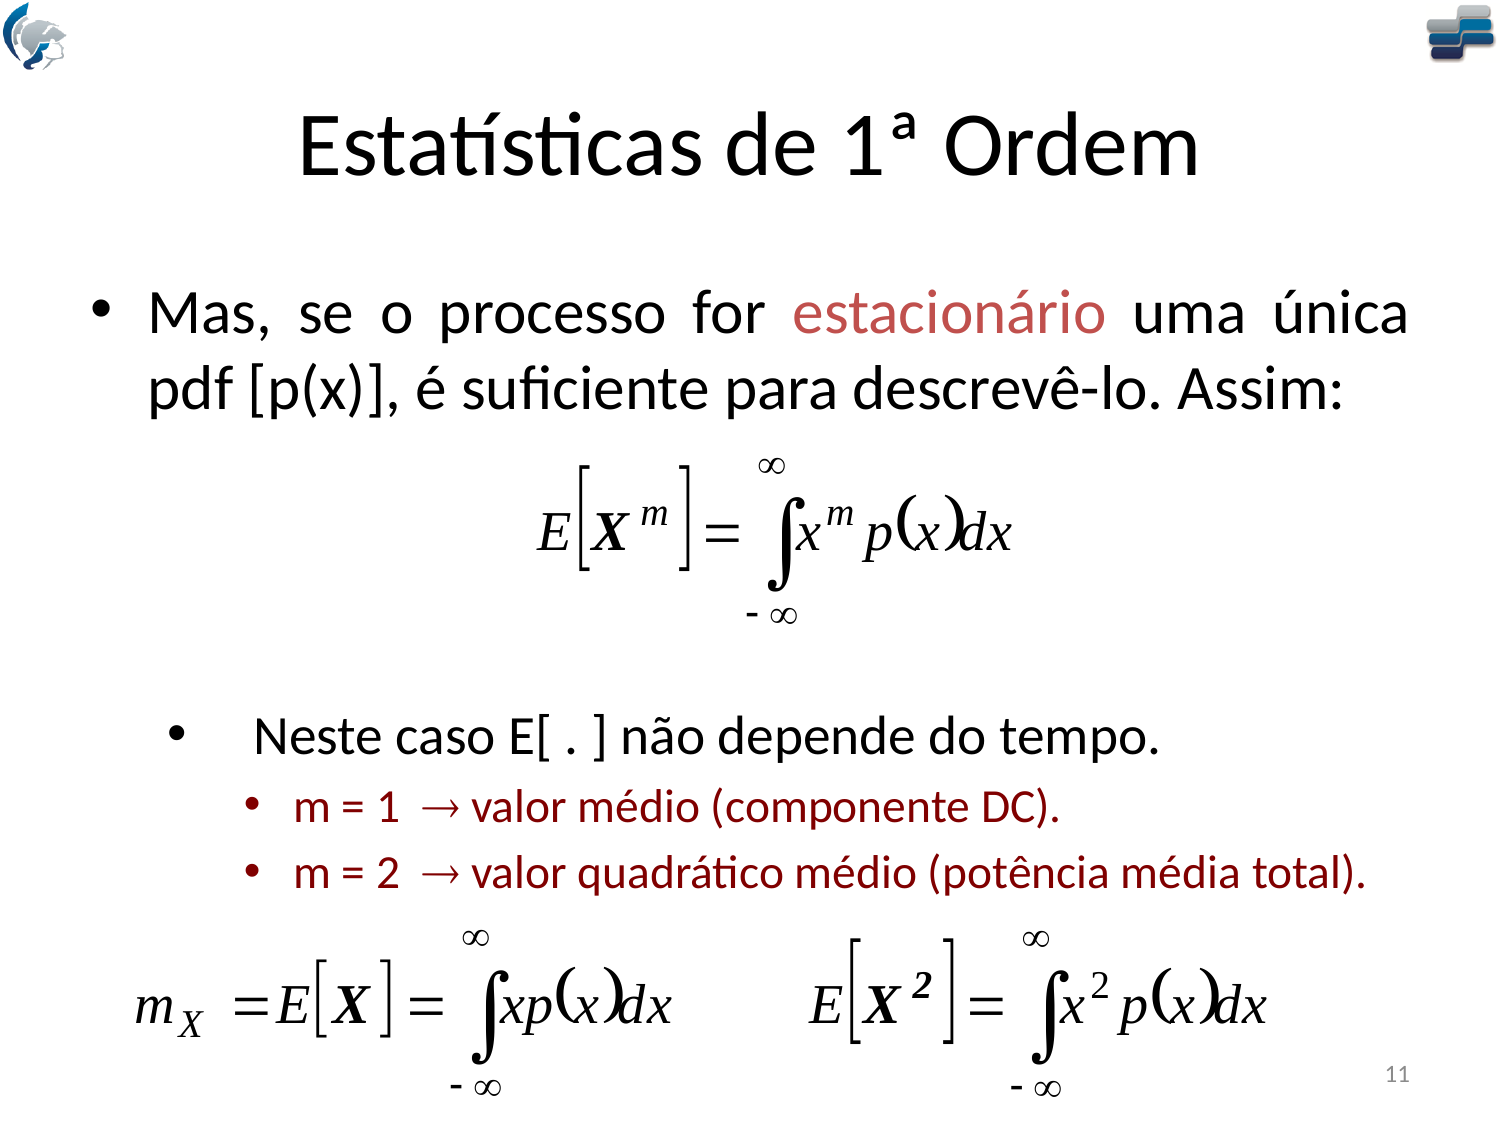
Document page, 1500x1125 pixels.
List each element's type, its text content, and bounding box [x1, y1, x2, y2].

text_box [796, 905, 1281, 1114]
list Mas, se o processo for estacionário uma única pdf [p(x)], é suficiente para descrevê-lo. Assim: Neste caso E[ . ] não depende do tempo. m = 1  valor médio (componente DC). m = 2  valor quadrático médio (potência média total). [75, 262, 1425, 1005]
picture [0, 2, 77, 72]
slide_number 11 [1286, 1042, 1425, 1103]
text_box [525, 432, 1026, 641]
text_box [123, 904, 686, 1114]
title Estatísticas de 1ª Ordem [75, 45, 1425, 233]
picture [1423, 3, 1500, 67]
